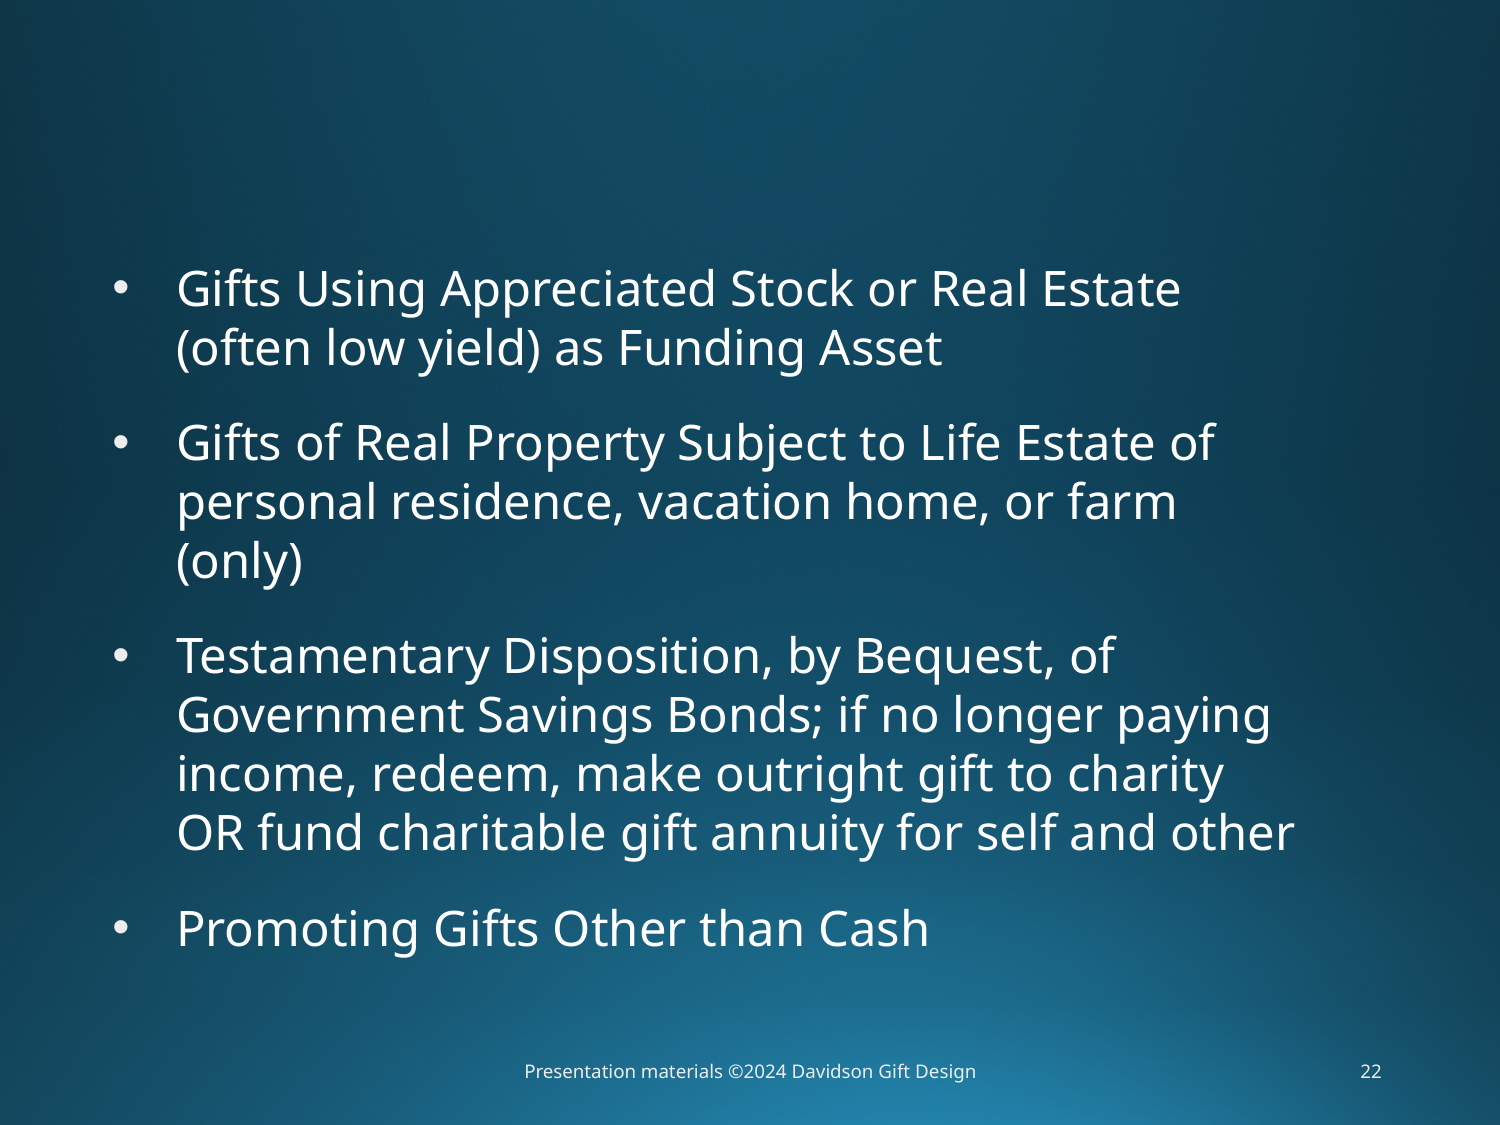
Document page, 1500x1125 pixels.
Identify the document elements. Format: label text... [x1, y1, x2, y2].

slide_number 22 [1059, 1042, 1397, 1103]
list Gifts Using Appreciated Stock or Real Estate (often low yield) as Funding Asset Gifts of Real Property Subject to Life Estate of personal residence, vacation home, or farm (only) Testamentary Disposition, by Bequest, of Government Savings Bonds; if no longer paying income, redeem, make outright gift to charity OR fund charitable gift annuity for self and other Promoting Gifts Other than Cash [87, 249, 1313, 1025]
footer Presentation materials ©2024 Davidson Gift Design [496, 1042, 1004, 1103]
picture [0, 0, 1500, 1125]
